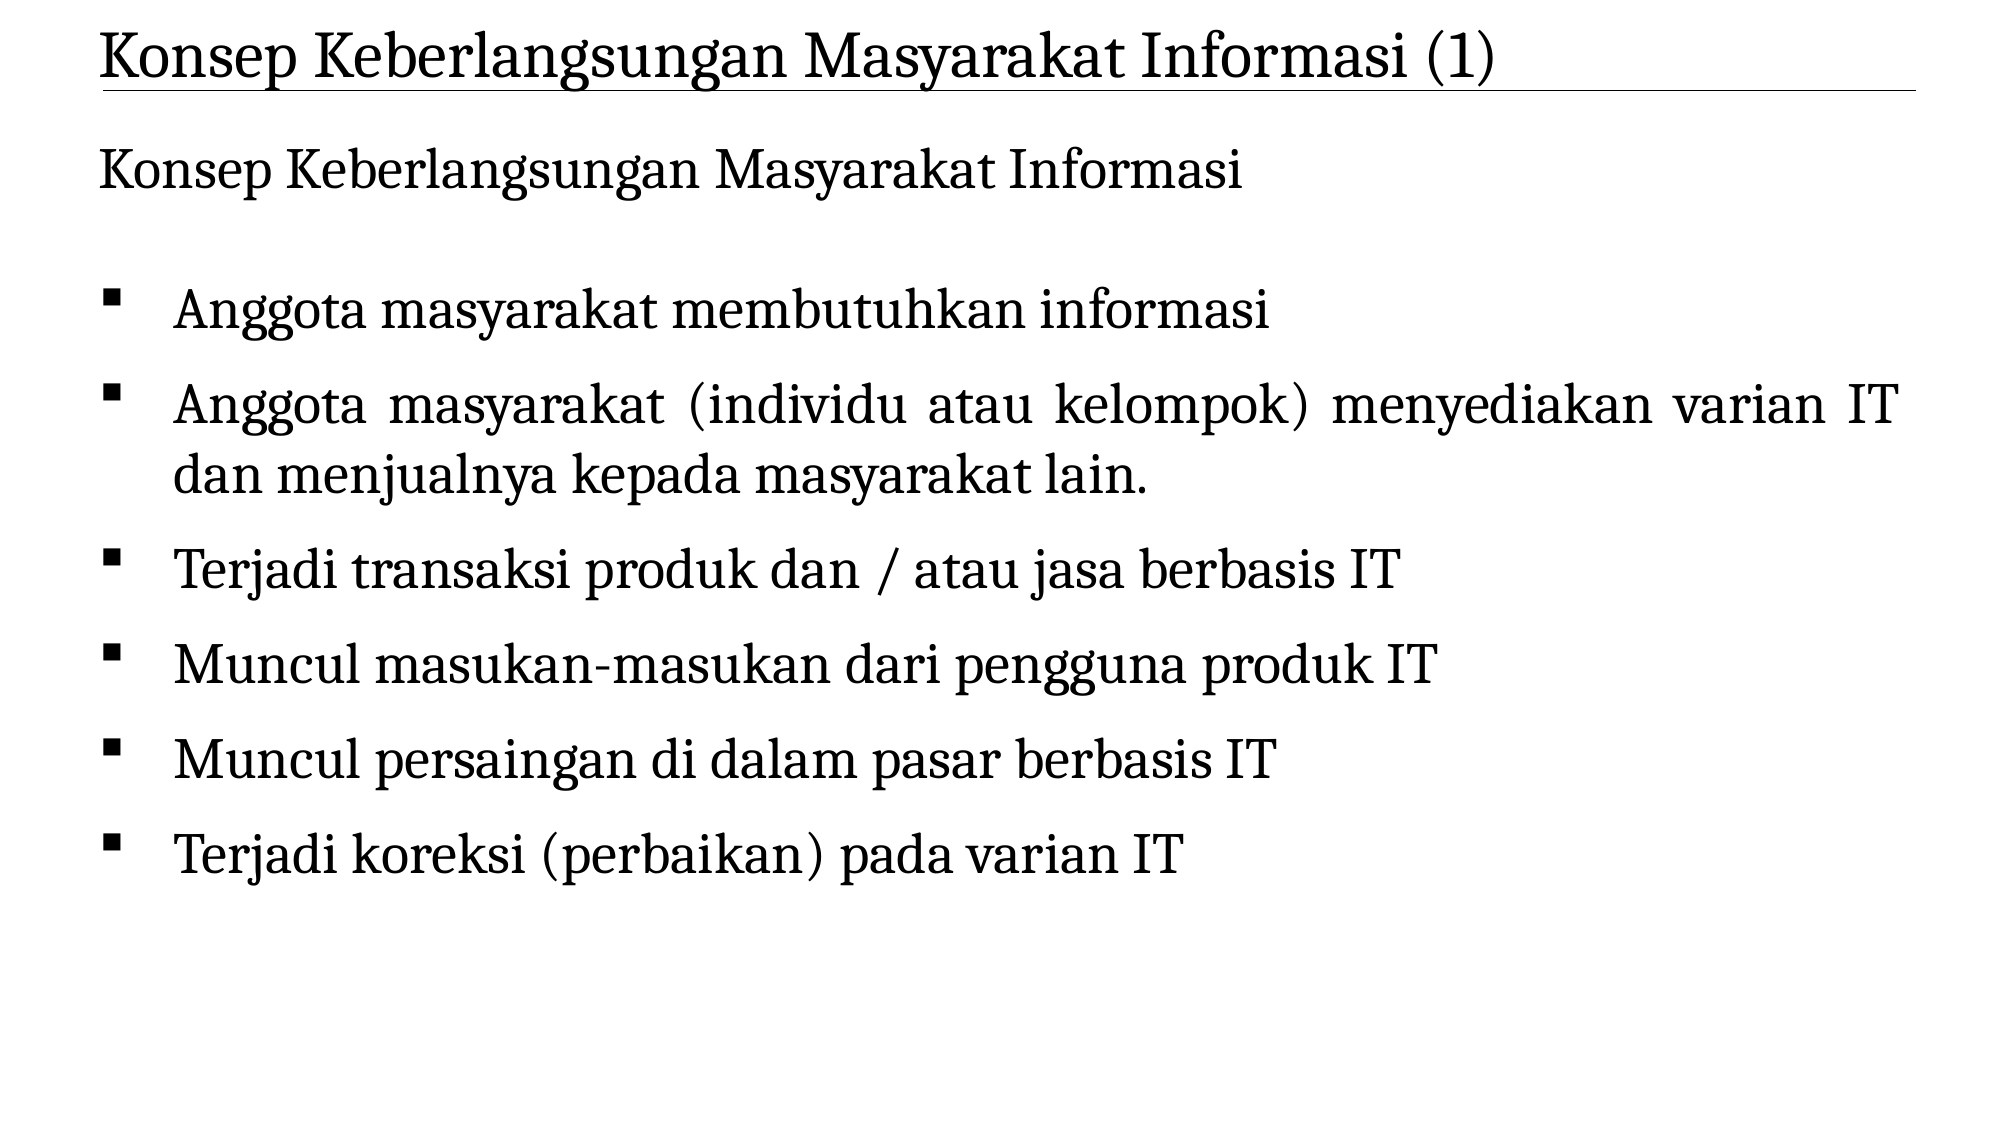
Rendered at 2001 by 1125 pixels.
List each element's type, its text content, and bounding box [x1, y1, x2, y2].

list Konsep Keberlangsungan Masyarakat Informasi (1) [83, 3, 1948, 91]
text_box Konsep Keberlangsungan Masyarakat Informasi Anggota masyarakat membutuhkan informasi Anggota masyarakat (individu atau kelompok) menyediakan varian IT dan menjualnya kepada masyarakat lain. Terjadi transaksi produk dan / atau jasa berbasis IT Muncul masukan-masukan dari pengguna produk IT Muncul persaingan di dalam pasar berbasis IT Terjadi koreksi (perbaikan) pada varian IT [83, 122, 1917, 893]
